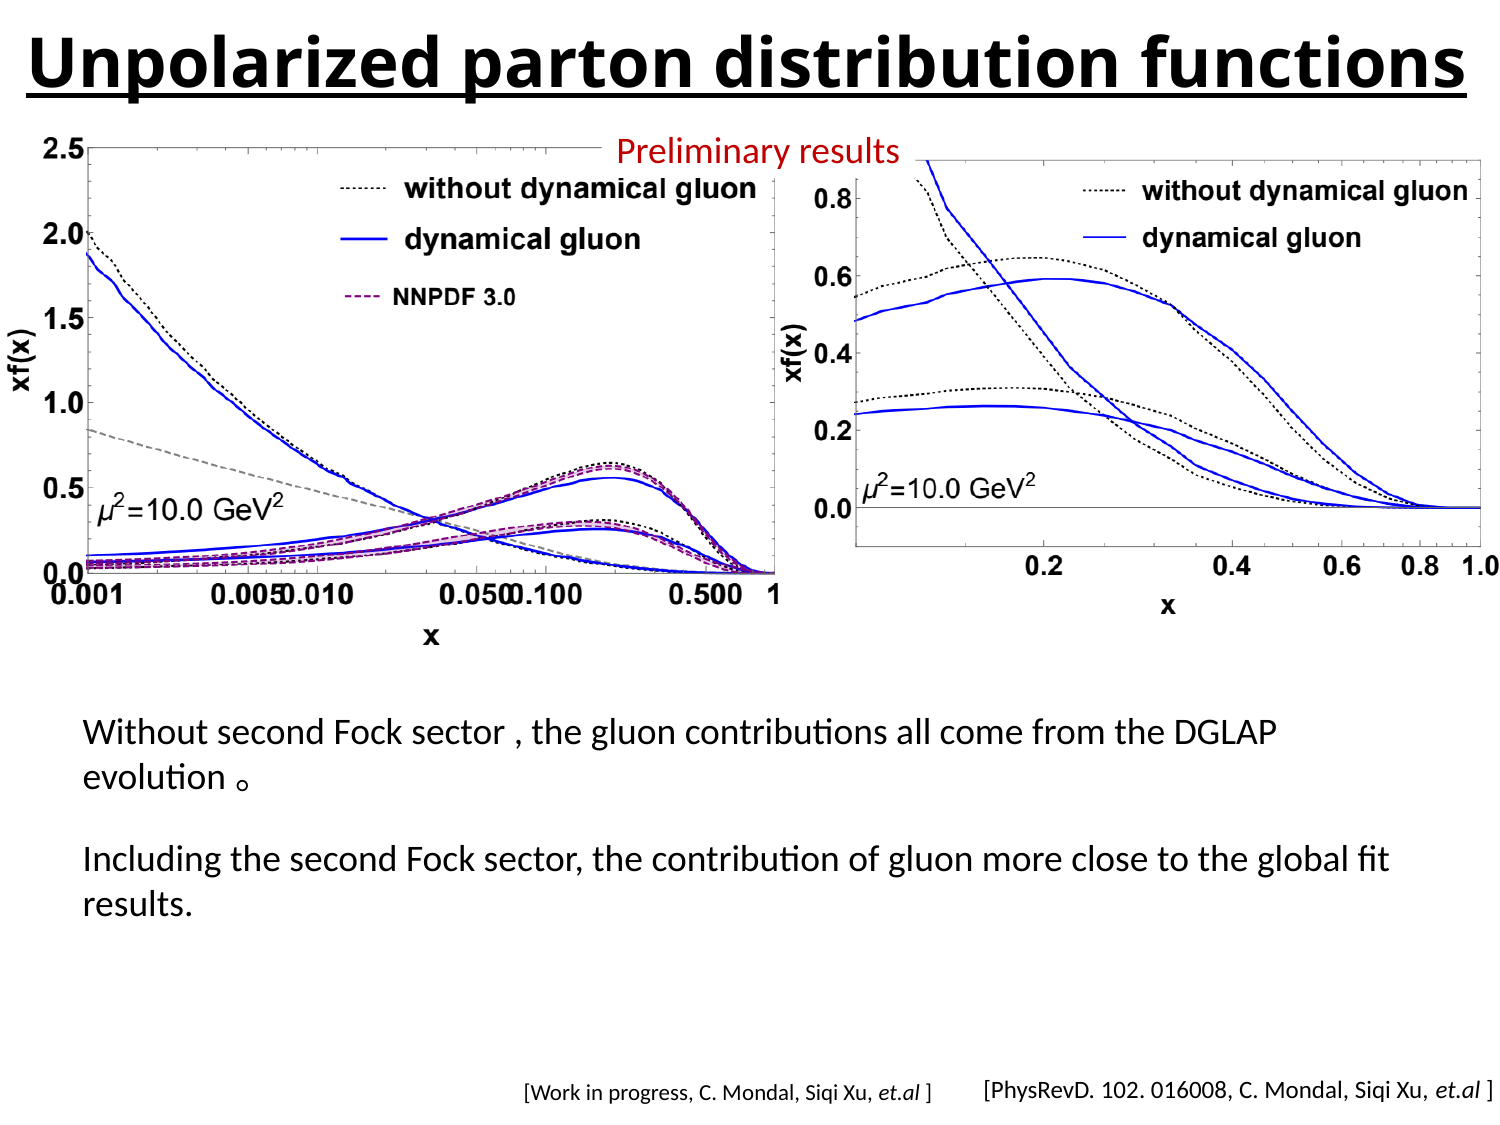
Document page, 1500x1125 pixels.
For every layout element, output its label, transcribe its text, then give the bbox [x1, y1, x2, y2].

text_box [PhysRevD. 102. 016008, C. Mondal, Siqi Xu, et.al ] [968, 1066, 1500, 1111]
text_box [Work in progress, C. Mondal, Siqi Xu, et.al ] [508, 1069, 969, 1112]
text_box Preliminary results [601, 118, 916, 155]
text_box Unpolarized parton distribution functions [9, 0, 1484, 142]
picture [1, 130, 1500, 650]
text_box Including the second Fock sector, the contribution of gluon more close to the global fit results. [67, 826, 1449, 931]
